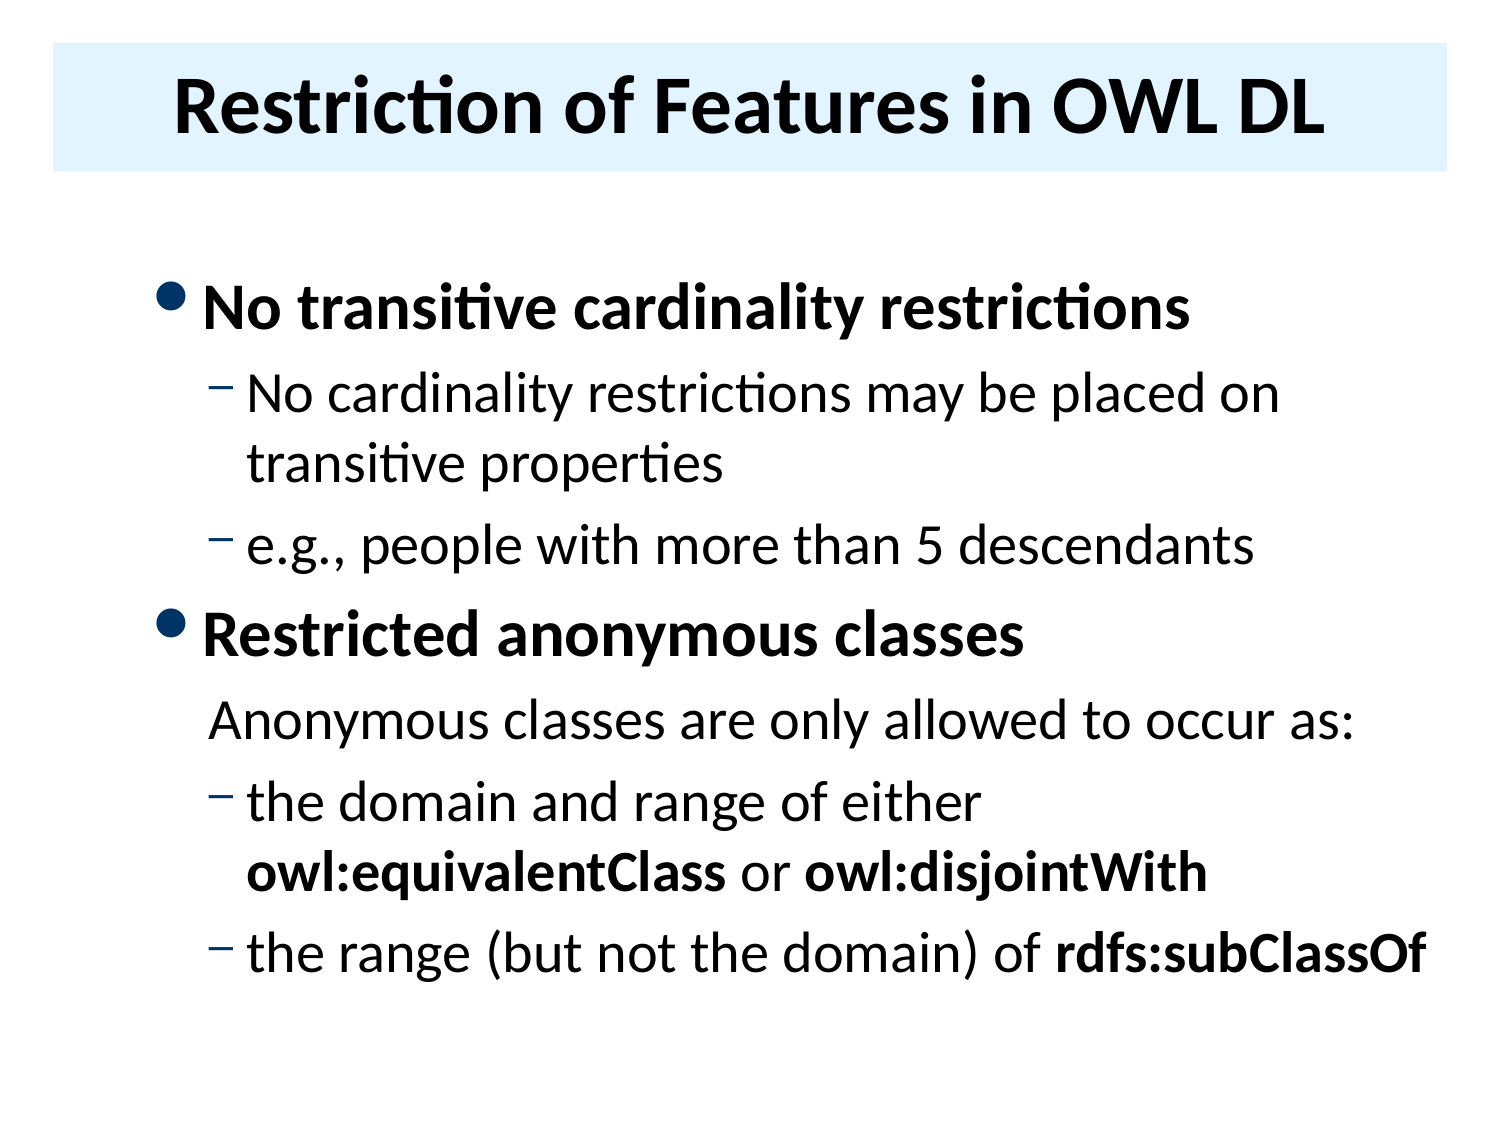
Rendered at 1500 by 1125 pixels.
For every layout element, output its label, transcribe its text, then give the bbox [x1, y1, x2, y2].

title Restriction of Features in OWL DL [53, 42, 1447, 172]
list No transitive cardinality restrictions No cardinality restrictions may be placed on transitive properties e.g., people with more than 5 descendants Restricted anonymous classes Anonymous classes are only allowed to occur as: the domain and range of either owl:equivalentClass or owl:disjointWith the range (but not the domain) of rdfs:subClassOf [137, 255, 1447, 1059]
